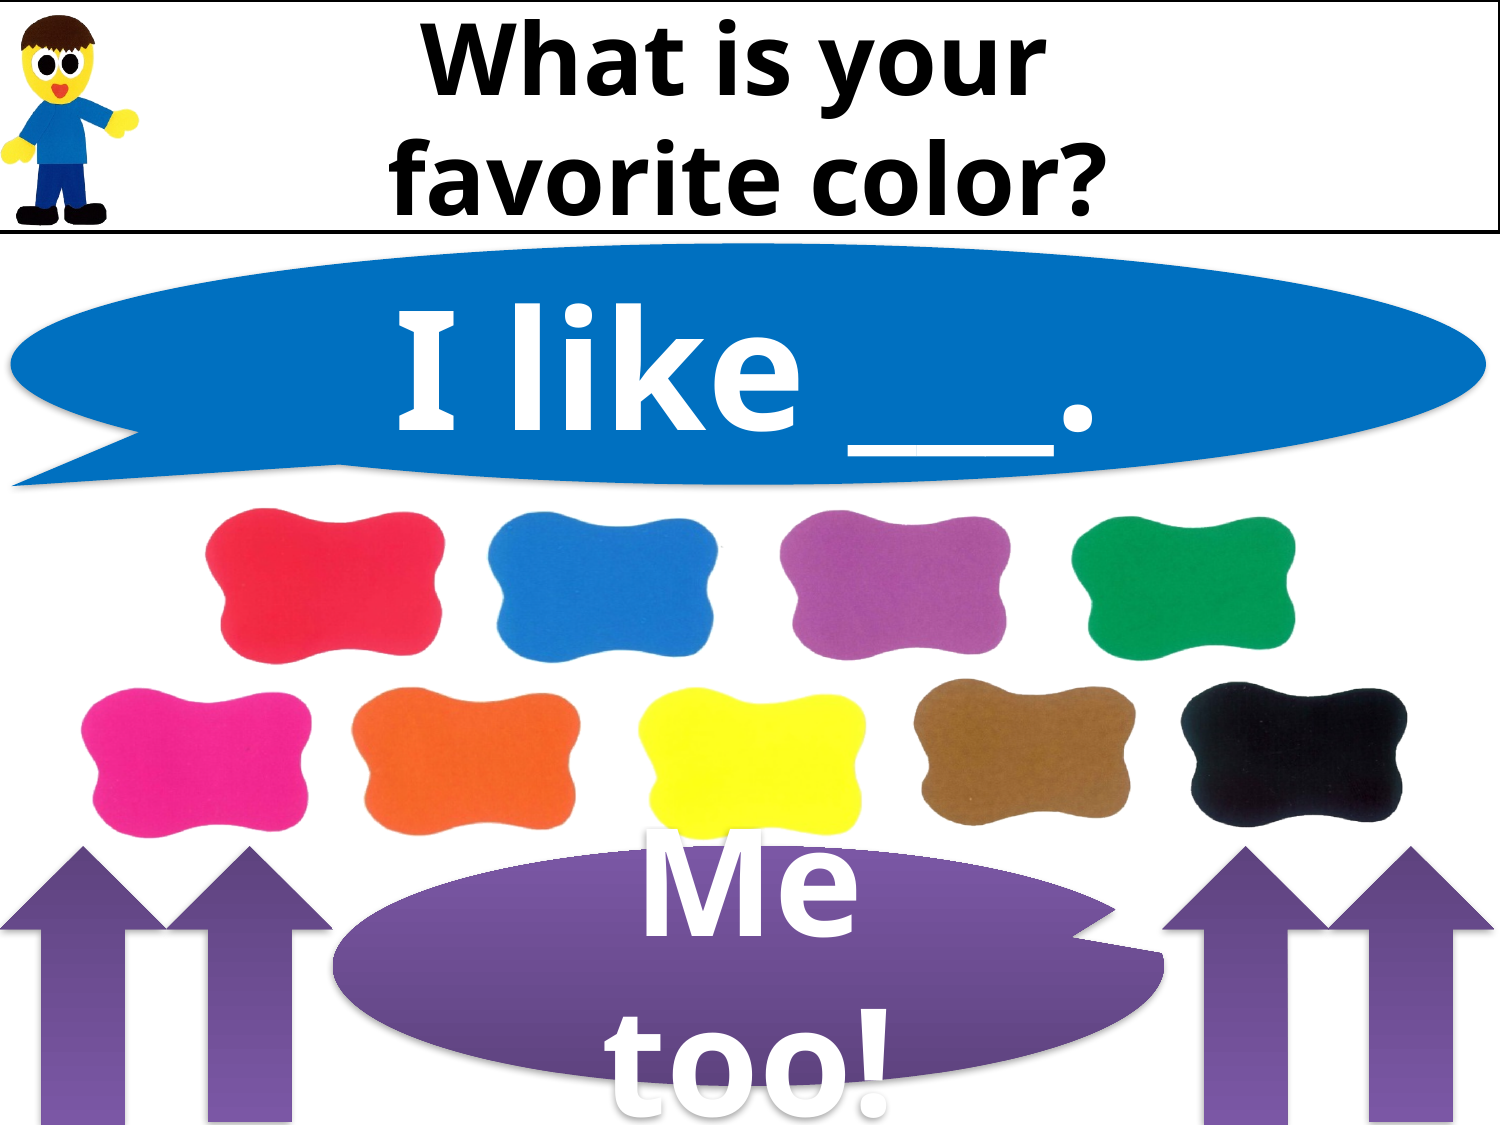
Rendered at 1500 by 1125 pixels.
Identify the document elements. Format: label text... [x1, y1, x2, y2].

text_box [166, 882, 333, 1122]
text_box [0, 846, 165, 1125]
picture [73, 457, 1412, 888]
picture [0, 0, 145, 232]
text_box [1327, 845, 1495, 1122]
text_box I like ___. [10, 243, 1487, 487]
text_box What is your favorite color? [146, 0, 1500, 234]
text_box [1162, 877, 1327, 1125]
text_box Me too! [332, 848, 1164, 1087]
